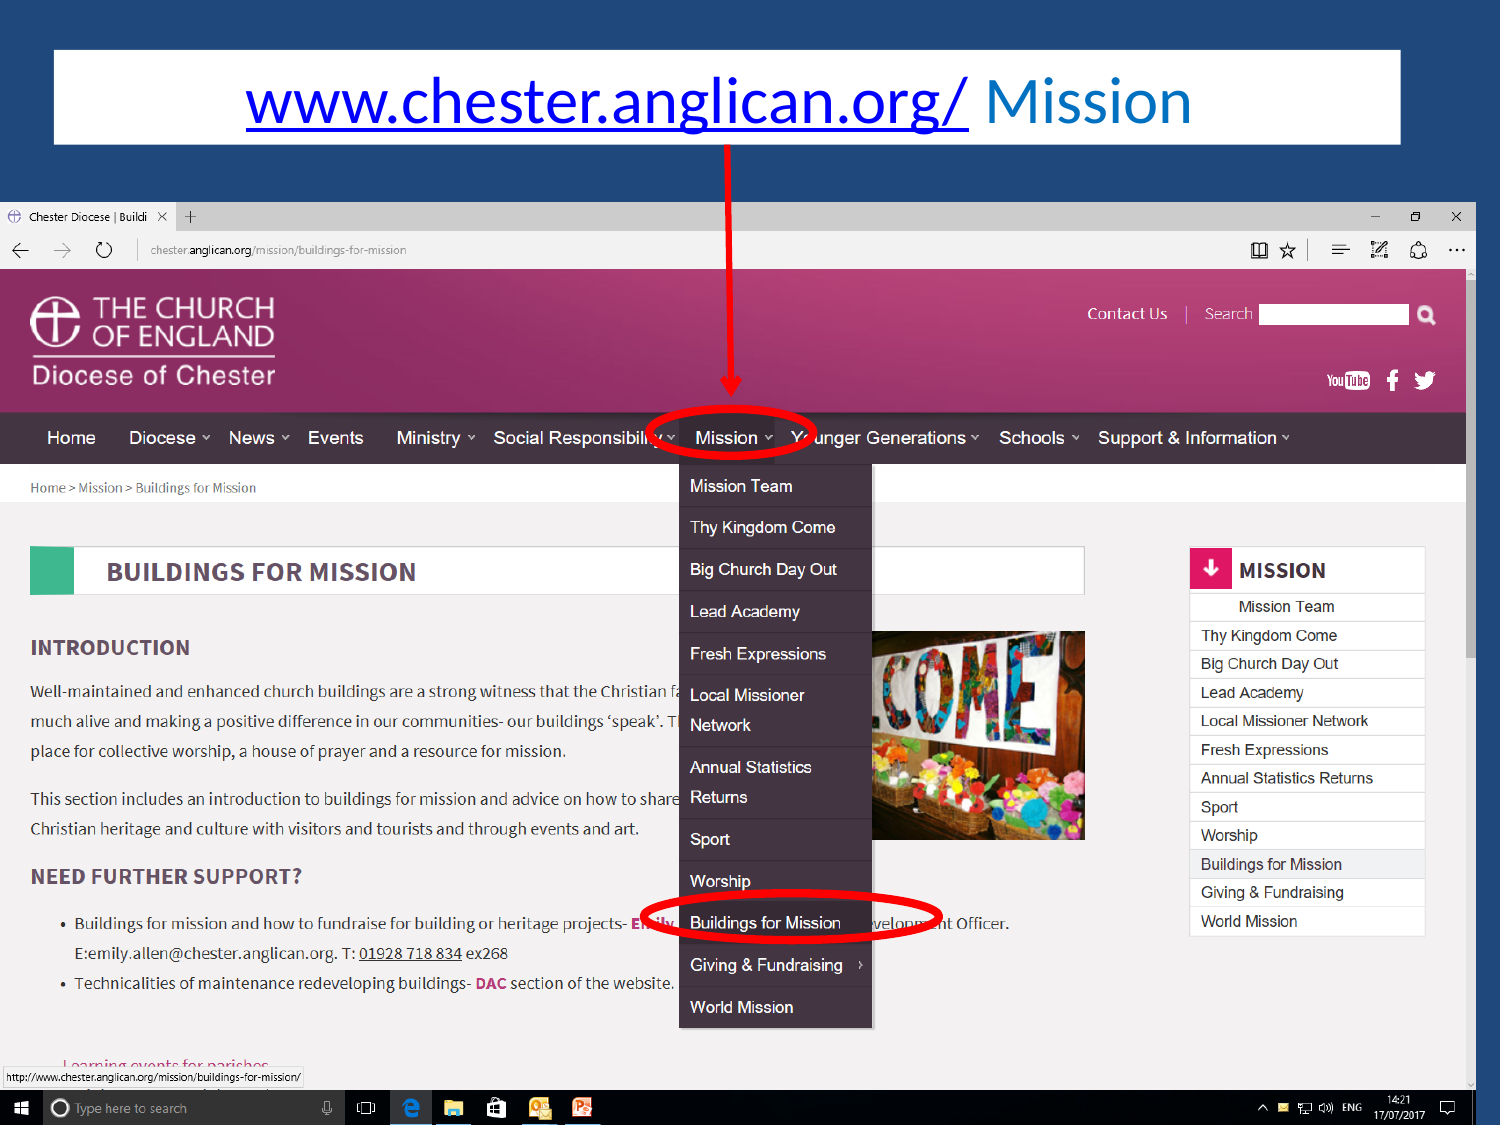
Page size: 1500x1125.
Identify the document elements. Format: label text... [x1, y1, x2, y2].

text_box www.chester.anglican.org/ Mission [53, 49, 1401, 145]
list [0, 202, 1476, 1125]
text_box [726, 145, 732, 398]
